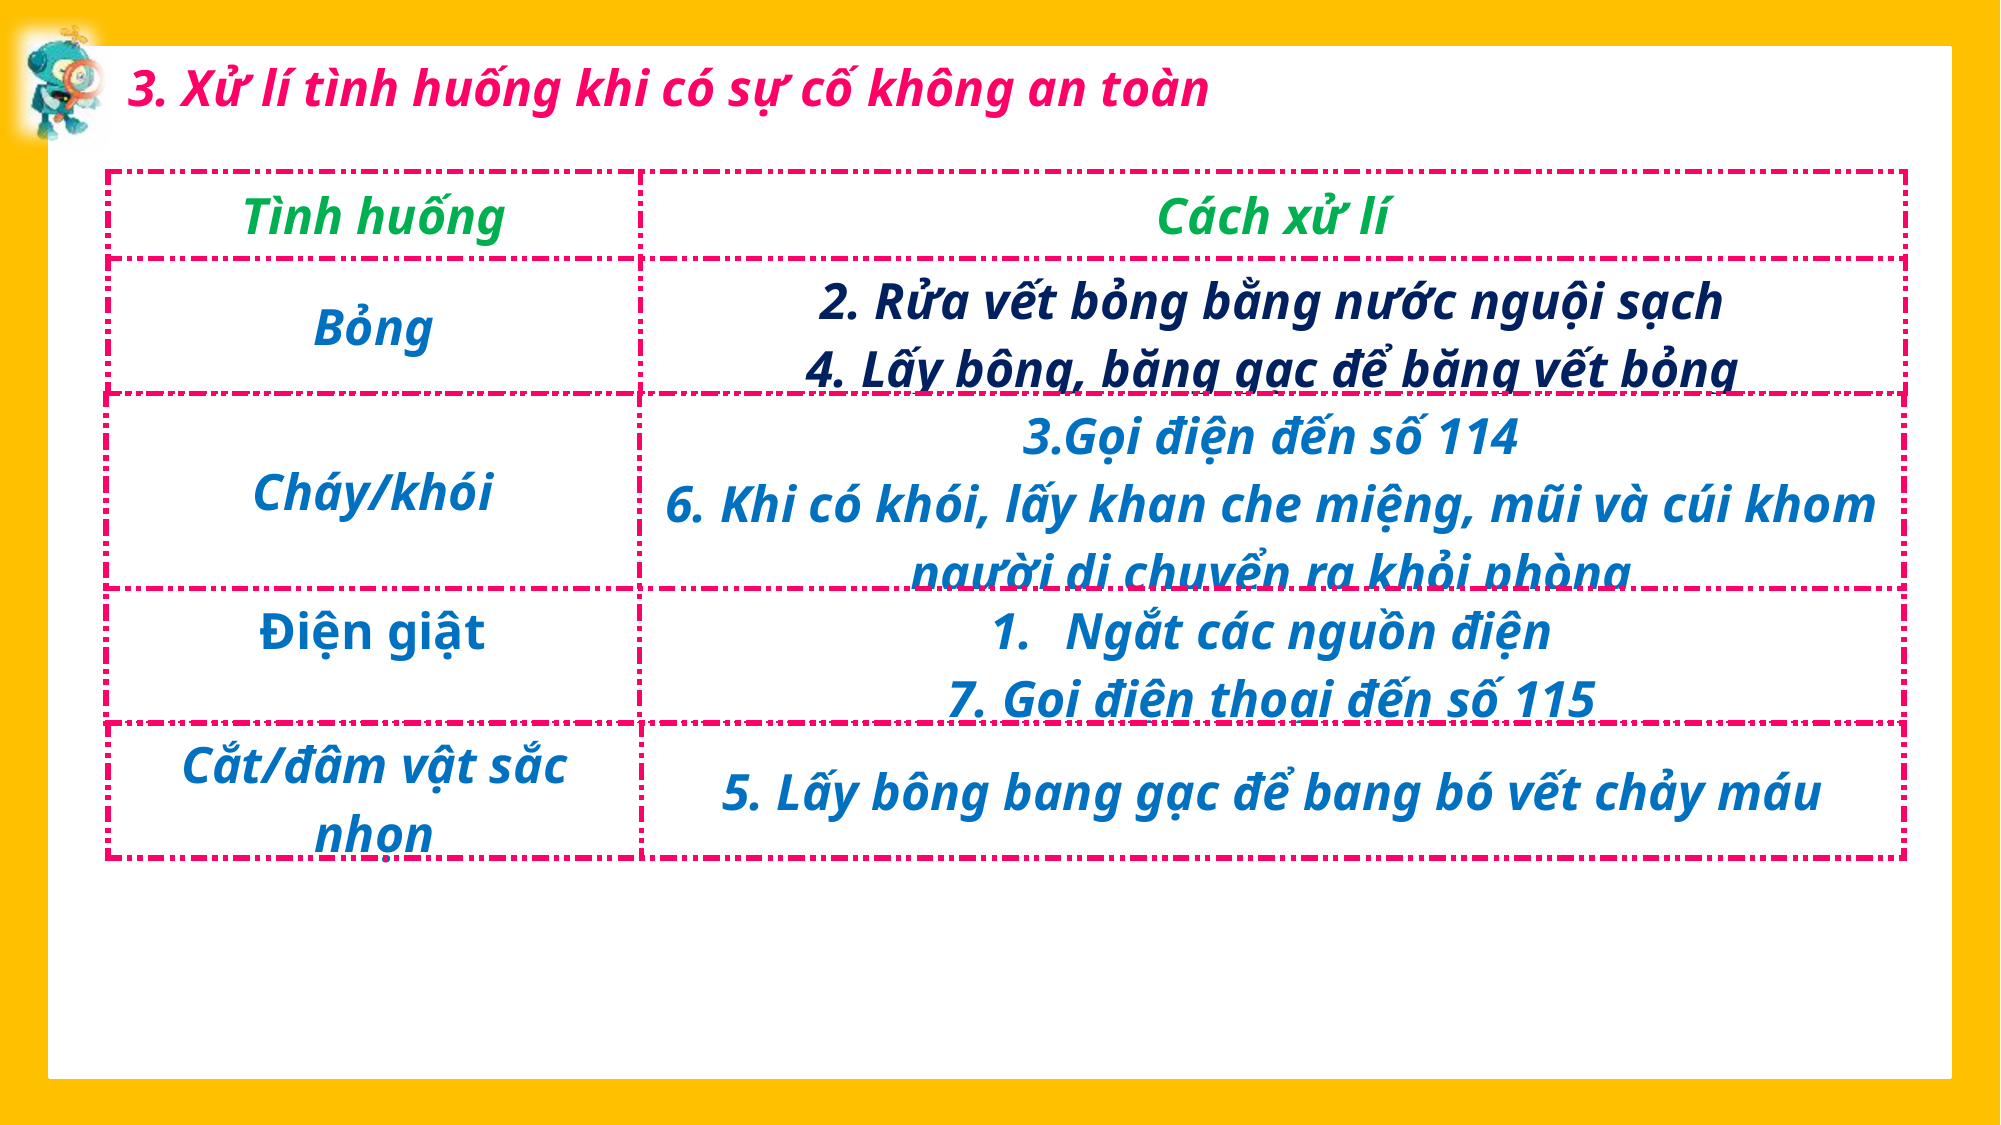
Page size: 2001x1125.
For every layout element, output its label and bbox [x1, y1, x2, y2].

picture [1, 10, 112, 153]
text_box [0, 0, 2000, 1125]
